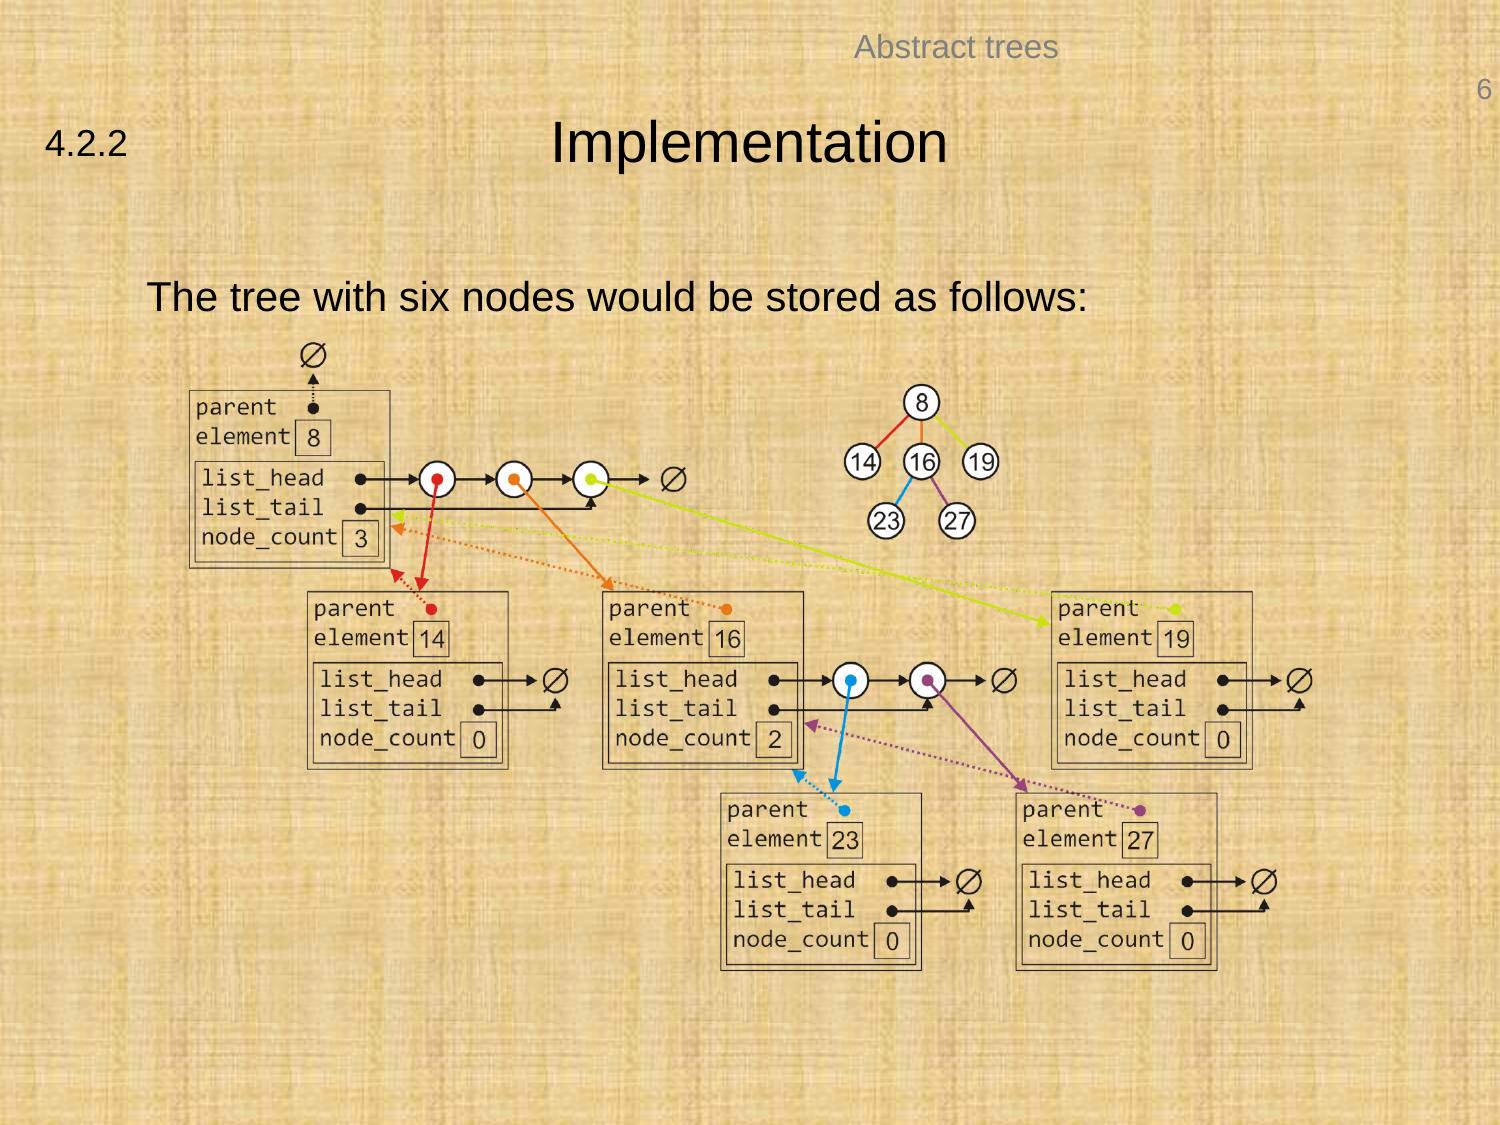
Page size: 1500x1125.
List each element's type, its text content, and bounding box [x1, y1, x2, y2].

text_box 4.2.2 [30, 111, 143, 172]
picture [0, 0, 1500, 1125]
title Implementation [74, 44, 1426, 233]
list The tree with six nodes would be stored as follows: [74, 262, 1426, 1006]
